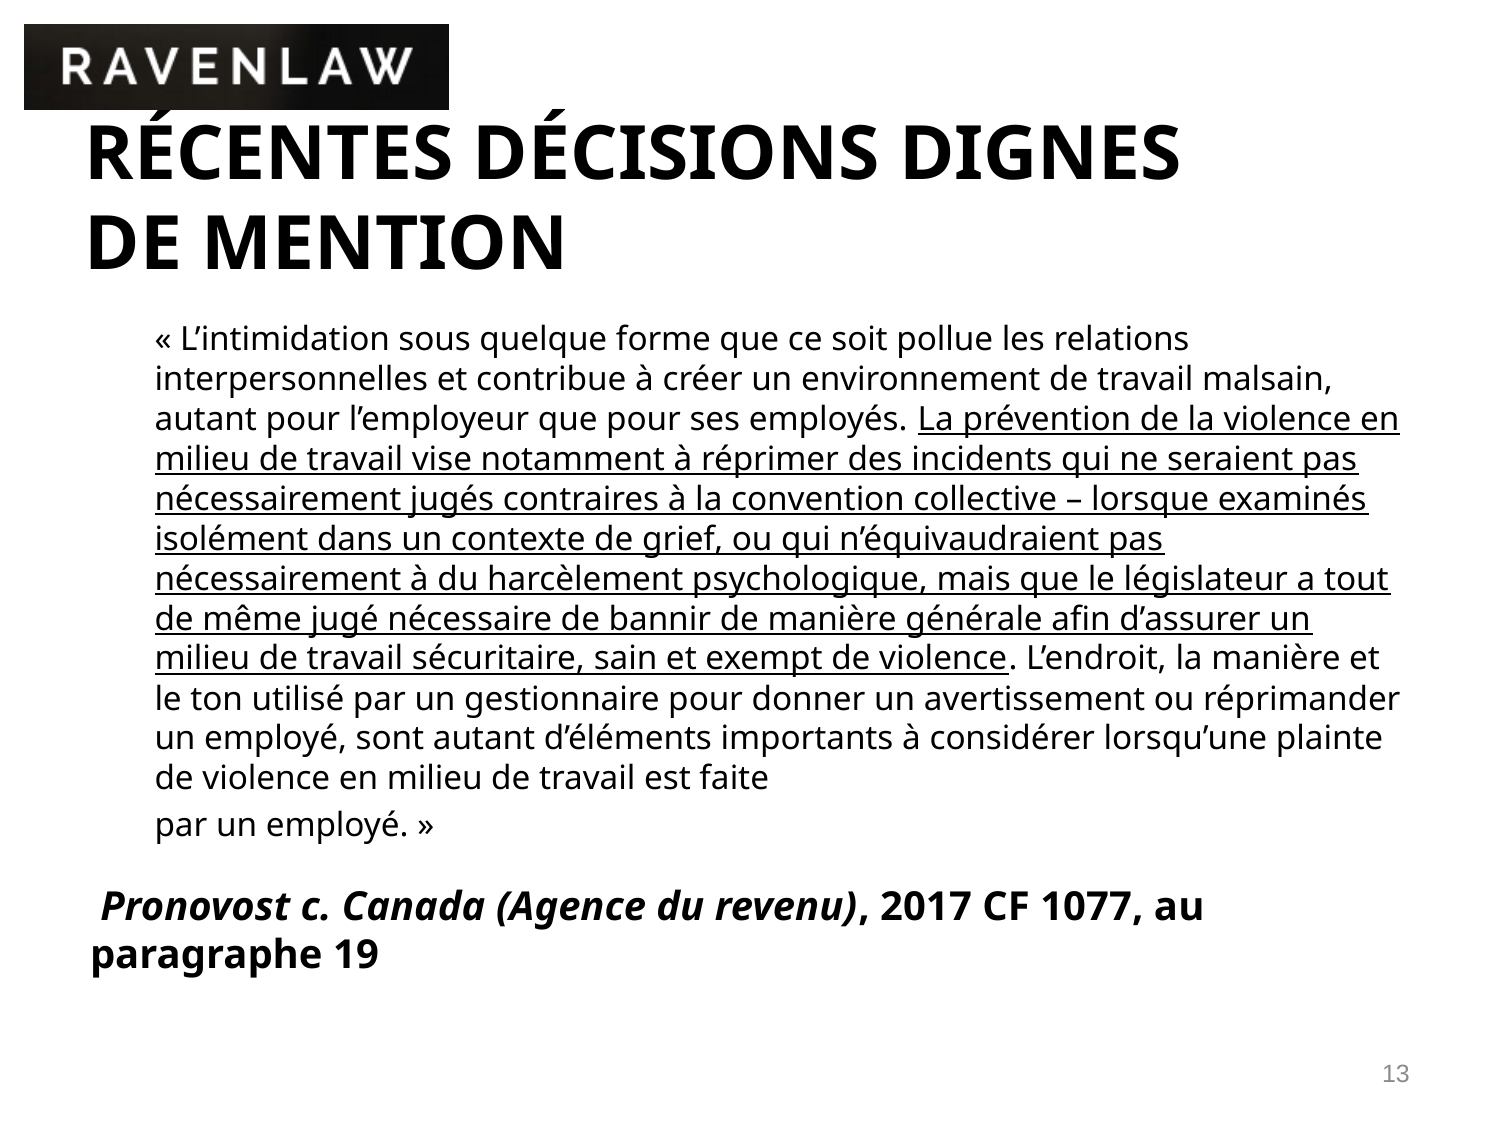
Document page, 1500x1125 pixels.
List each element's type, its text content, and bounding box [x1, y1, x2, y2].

picture [24, 24, 449, 110]
slide_number 13 [1074, 1042, 1425, 1103]
list « L’intimidation sous quelque forme que ce soit pollue les relations interpersonnelles et contribue à créer un environnement de travail malsain, autant pour l’employeur que pour ses employés. La prévention de la violence en milieu de travail vise notamment à réprimer des incidents qui ne seraient pas nécessairement jugés contraires à la convention collective – lorsque examinés isolément dans un contexte de grief, ou qui n’équivaudraient pas nécessairement à du harcèlement psychologique, mais que le législateur a tout de même jugé nécessaire de bannir de manière générale afin d’assurer un milieu de travail sécuritaire, sain et exempt de violence. L’endroit, la manière et le ton utilisé par un gestionnaire pour donner un avertissement ou réprimander un employé, sont autant d’éléments importants à considérer lorsqu’une plainte de violence en milieu de travail est faite par un employé. » Pronovost c. Canada (Agence du revenu), 2017 CF 1077, au paragraphe 19 [75, 262, 1425, 1005]
text_box RÉCENTES DÉCISIONS DIGNES DE MENTION [77, 172, 1265, 285]
